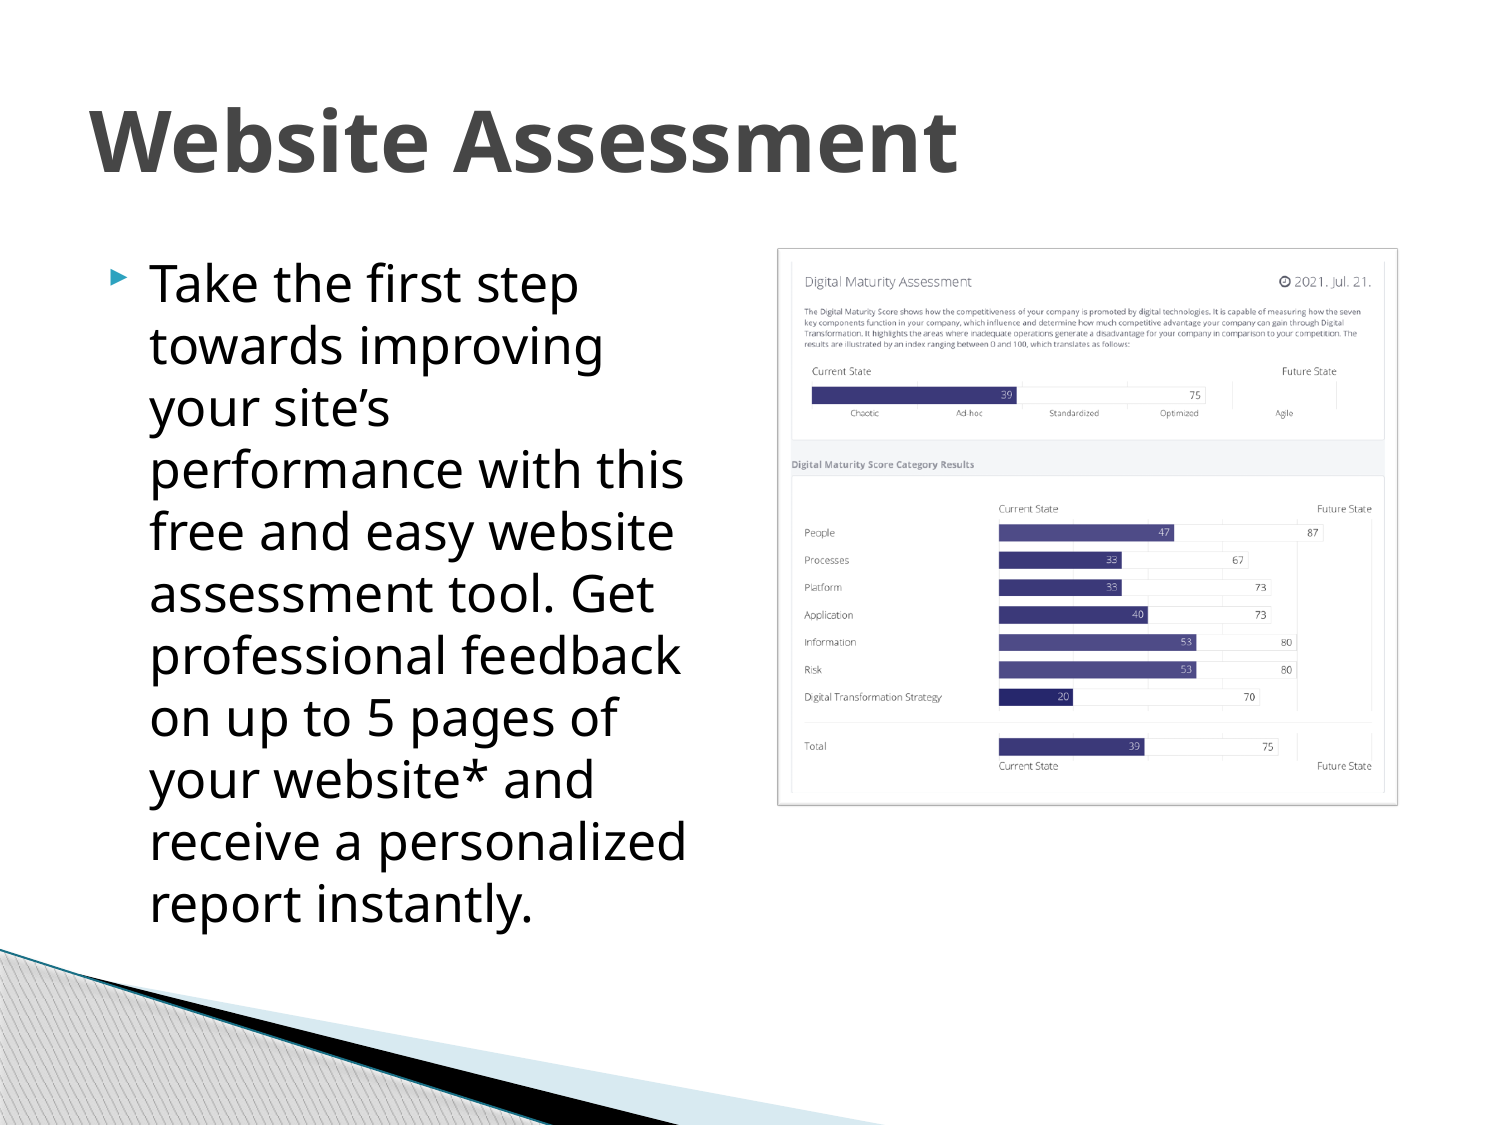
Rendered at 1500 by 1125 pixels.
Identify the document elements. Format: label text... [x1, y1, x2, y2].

list Take the first step towards improving your site’s performance with this free and easy website assessment tool. Get professional feedback on up to 5 pages of your website* and receive a personalized report instantly. [75, 243, 715, 986]
title Website Assessment [75, 45, 1425, 233]
picture [773, 244, 1403, 810]
